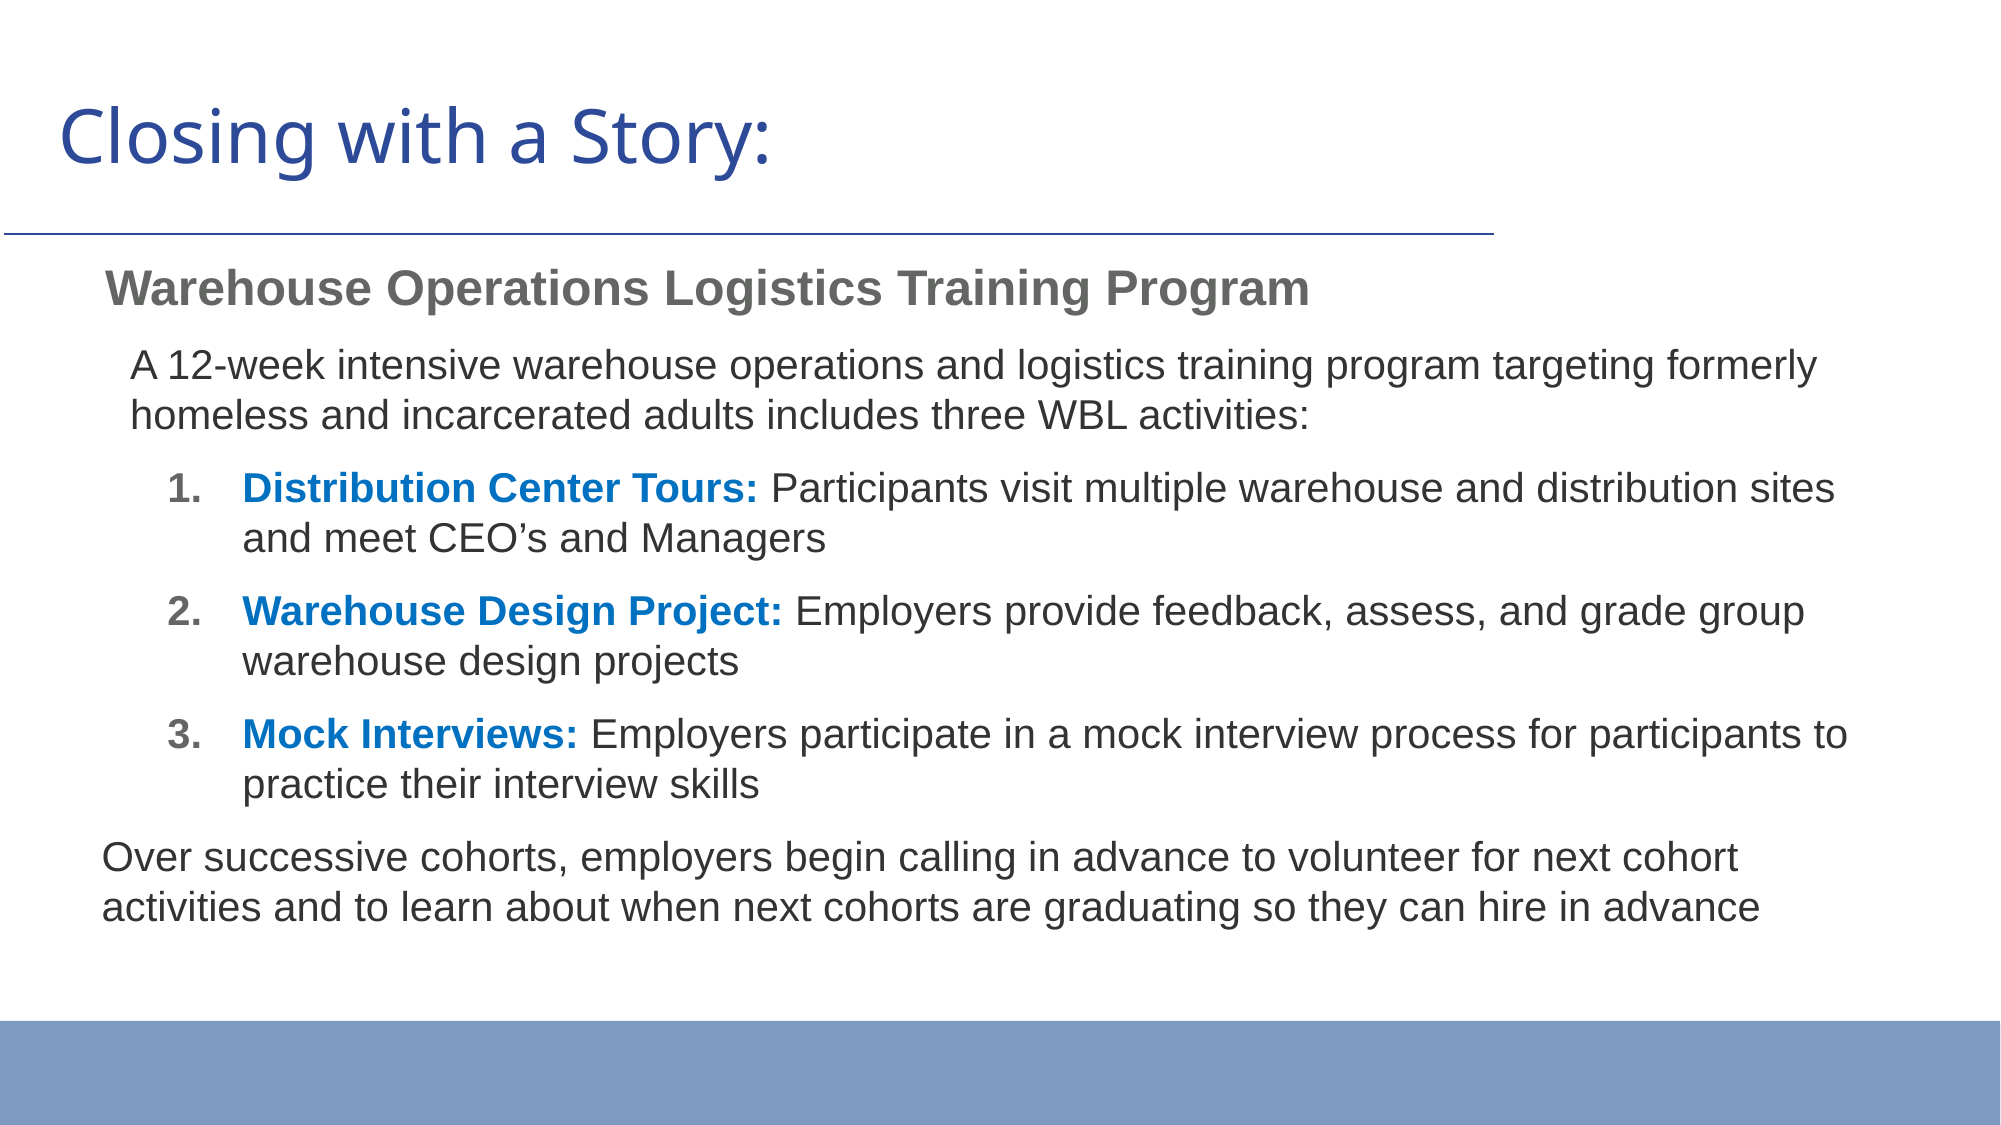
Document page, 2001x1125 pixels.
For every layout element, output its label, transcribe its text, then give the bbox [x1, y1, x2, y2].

text_box Warehouse Operations Logistics Training Program A 12-week intensive warehouse operations and logistics training program targeting formerly homeless and incarcerated adults includes three WBL activities: Distribution Center Tours: Participants visit multiple warehouse and distribution sites and meet CEO’s and Managers Warehouse Design Project: Employers provide feedback, assess, and grade group warehouse design projects Mock Interviews: Employers participate in a mock interview process for participants to practice their interview skills Over successive cohorts, employers begin calling in advance to volunteer for next cohort activities and to learn about when next cohorts are graduating so they can hire in advance [77, 247, 1923, 938]
title Closing with a Story: [43, 30, 1859, 248]
text_box [0, 1019, 2000, 1125]
